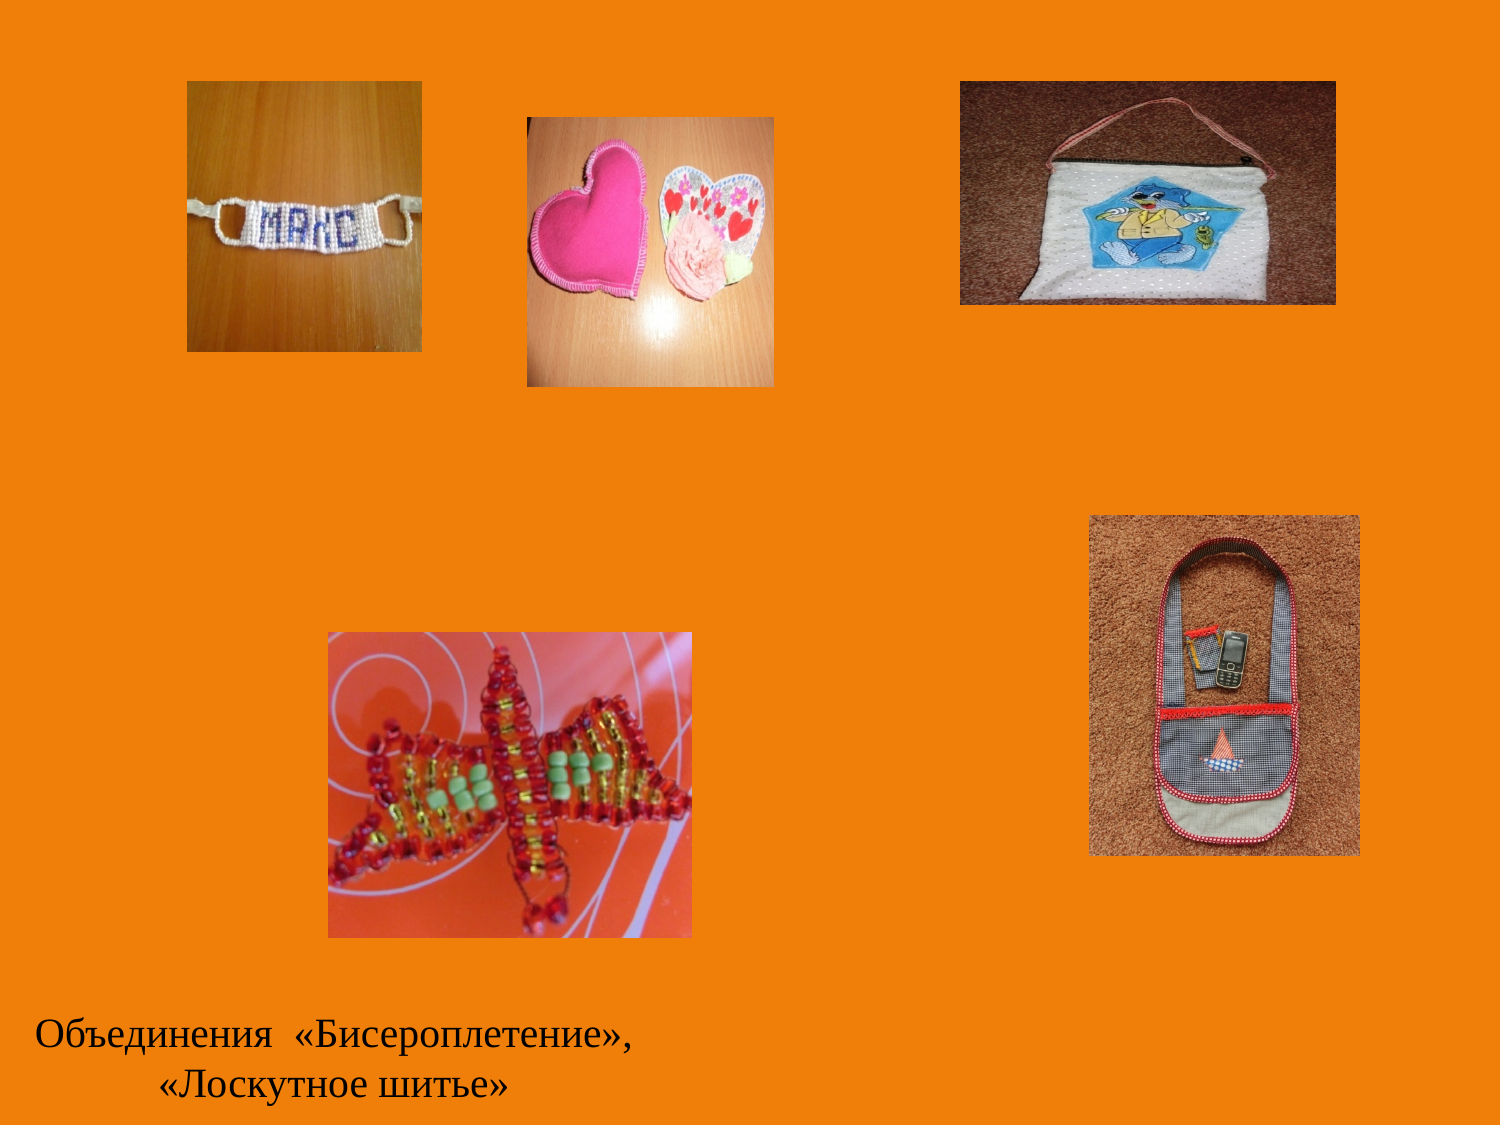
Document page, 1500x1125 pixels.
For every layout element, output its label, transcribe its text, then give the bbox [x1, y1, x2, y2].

picture [187, 81, 423, 352]
picture [1089, 515, 1360, 856]
picture [527, 116, 774, 387]
title Объединения «Бисероплетение», «Лоскутное шитье» [0, 937, 668, 1125]
picture [960, 81, 1337, 305]
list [327, 632, 692, 938]
